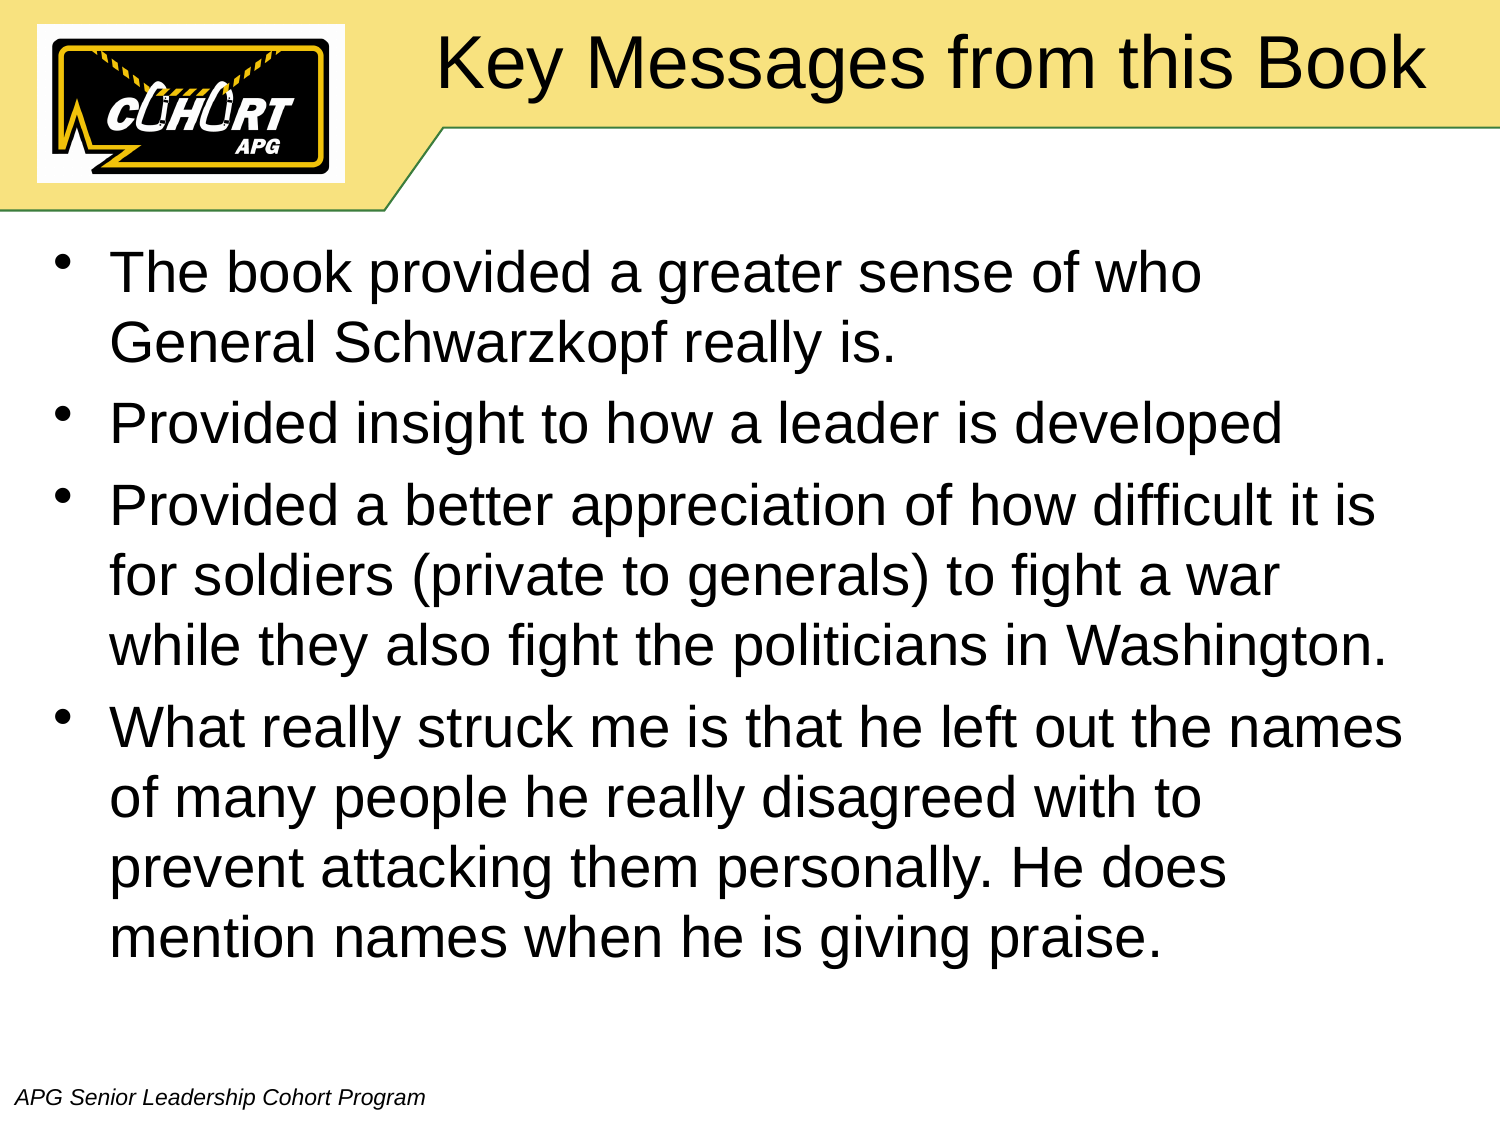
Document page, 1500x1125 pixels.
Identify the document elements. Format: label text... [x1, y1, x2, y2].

list The book provided a greater sense of who General Schwarzkopf really is. Provided insight to how a leader is developed Provided a better appreciation of how difficult it is for soldiers (private to generals) to fight a war while they also fight the politicians in Washington. What really struck me is that he left out the names of many people he really disagreed with to prevent attacking them personally. He does mention names when he is giving praise. [37, 226, 1426, 1048]
picture [37, 24, 345, 183]
title Key Messages from this Book [387, 12, 1476, 106]
